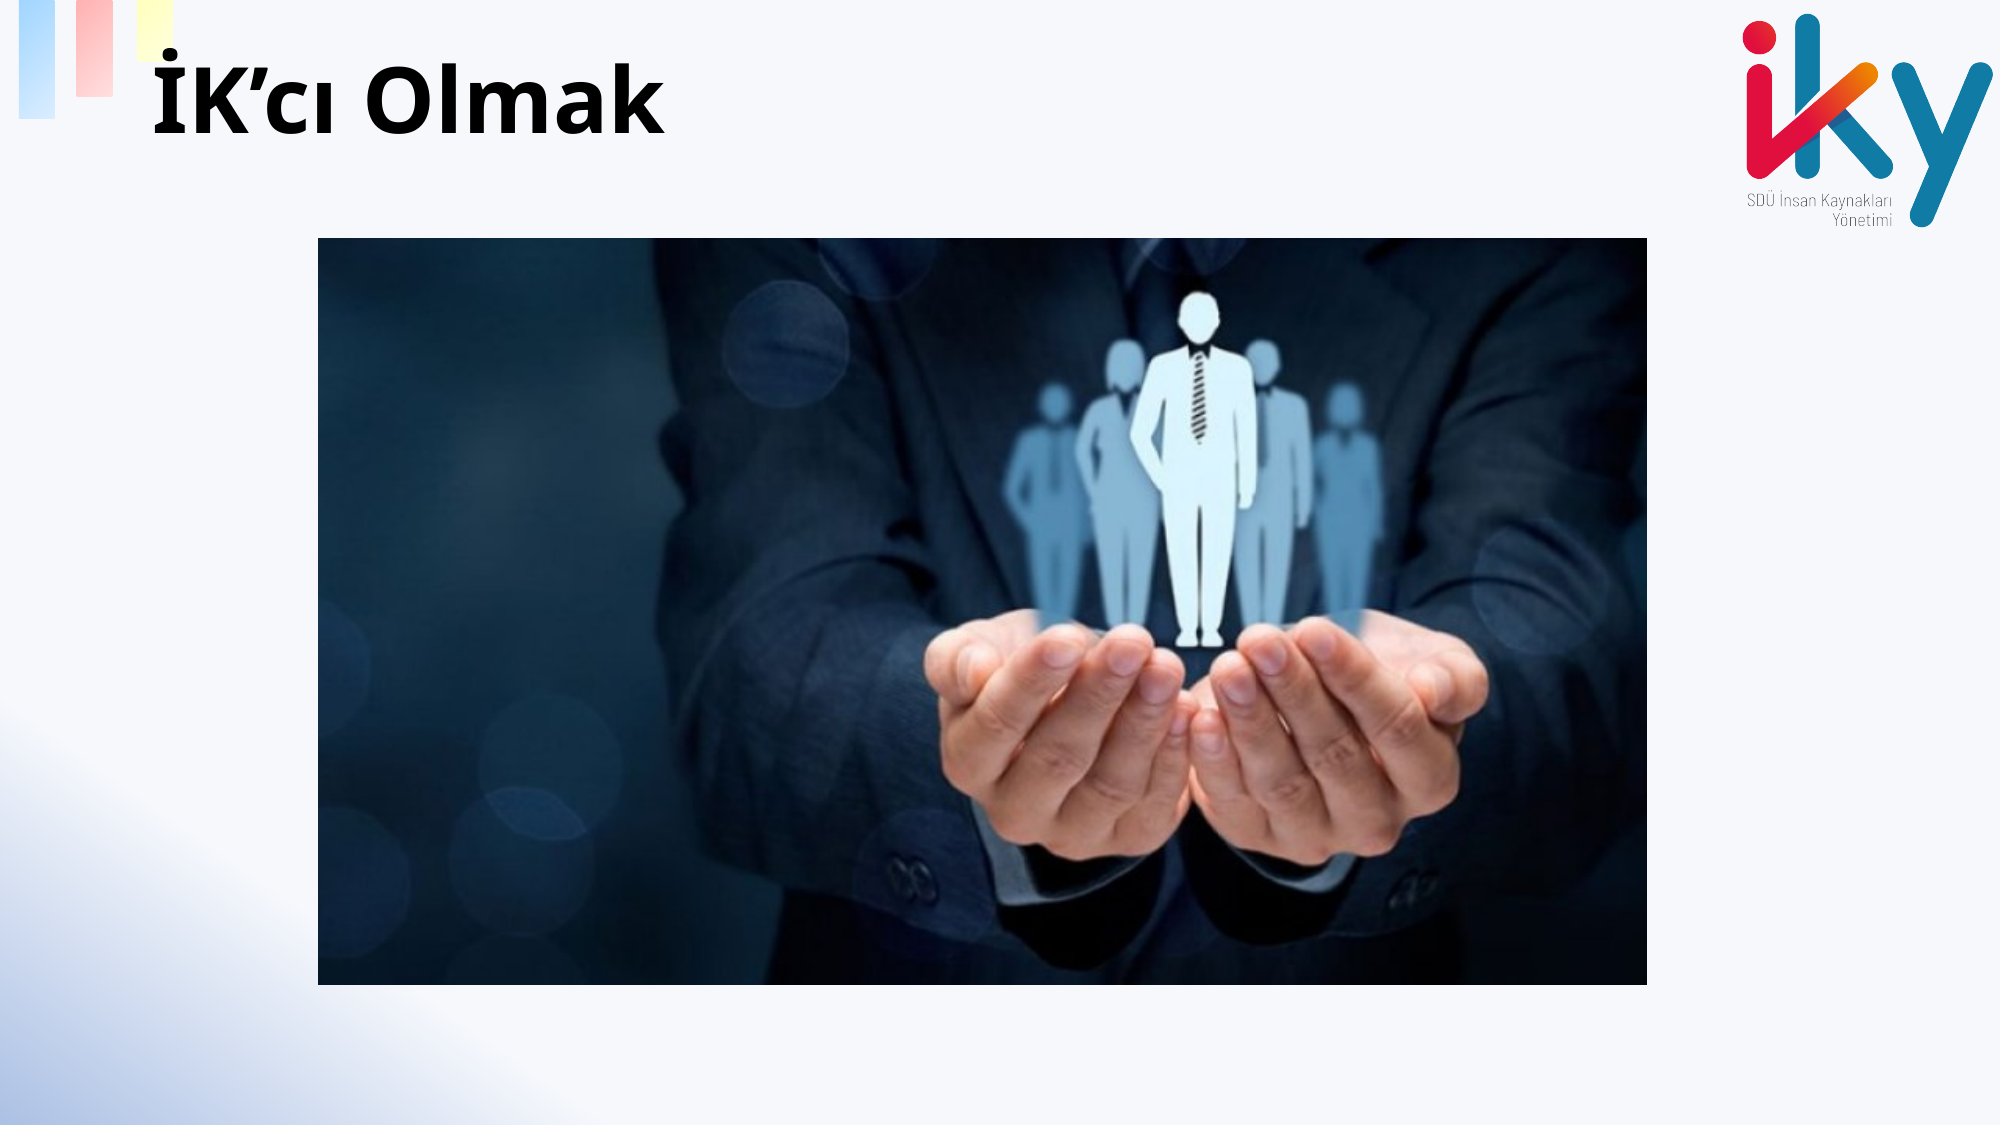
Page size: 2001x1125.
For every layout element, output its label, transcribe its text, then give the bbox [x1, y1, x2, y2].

text_box İK’cı Olmak [137, 12, 1693, 195]
text_box [18, 0, 55, 119]
picture [318, 238, 1647, 985]
text_box [76, 0, 113, 97]
text_box [136, 0, 174, 63]
picture [1693, 2, 1993, 239]
